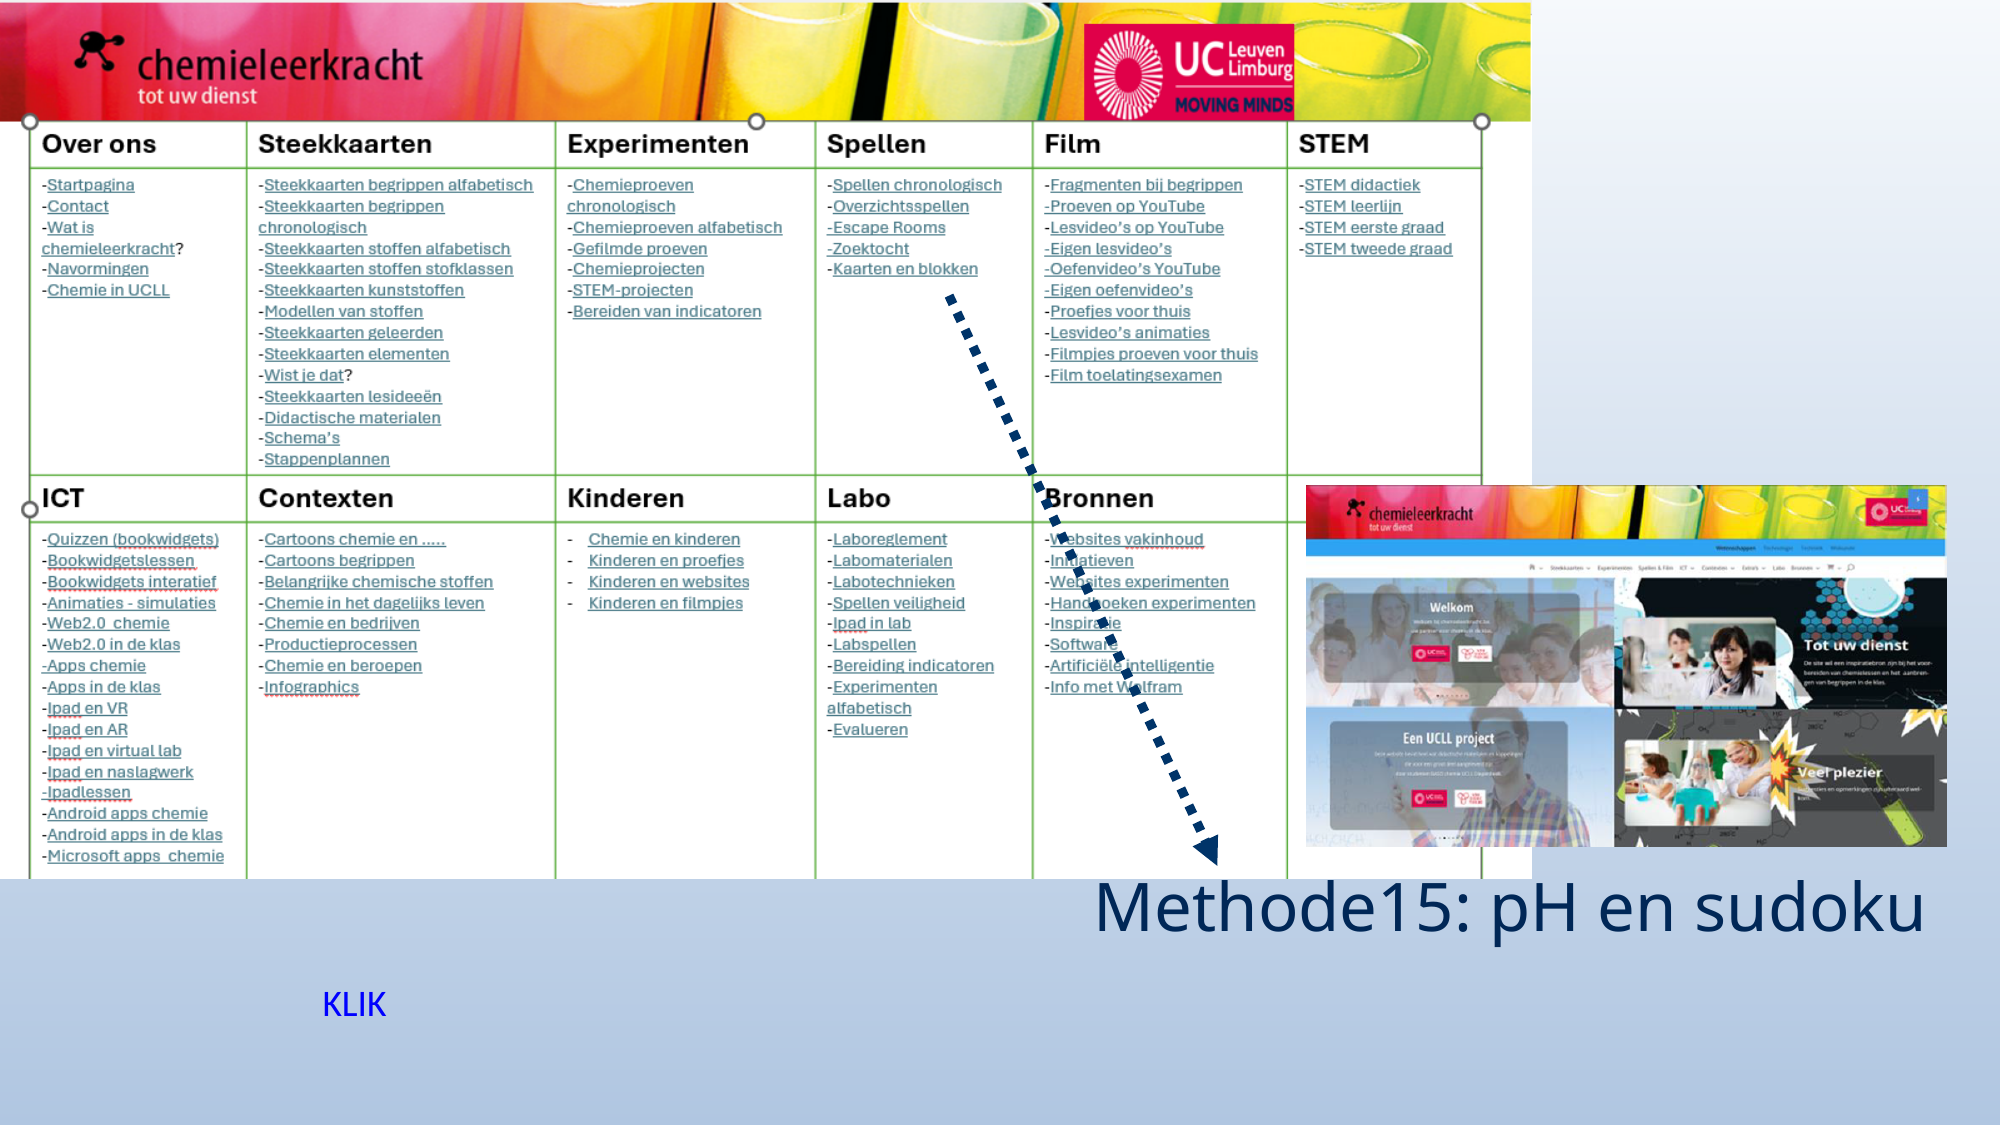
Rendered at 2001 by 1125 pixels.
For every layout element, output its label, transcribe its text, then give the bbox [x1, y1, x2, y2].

text_box KLIK [307, 972, 402, 1032]
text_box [948, 295, 1218, 867]
title Methode15: pH en sudoku [1078, 865, 2000, 1009]
picture [0, 0, 1947, 880]
